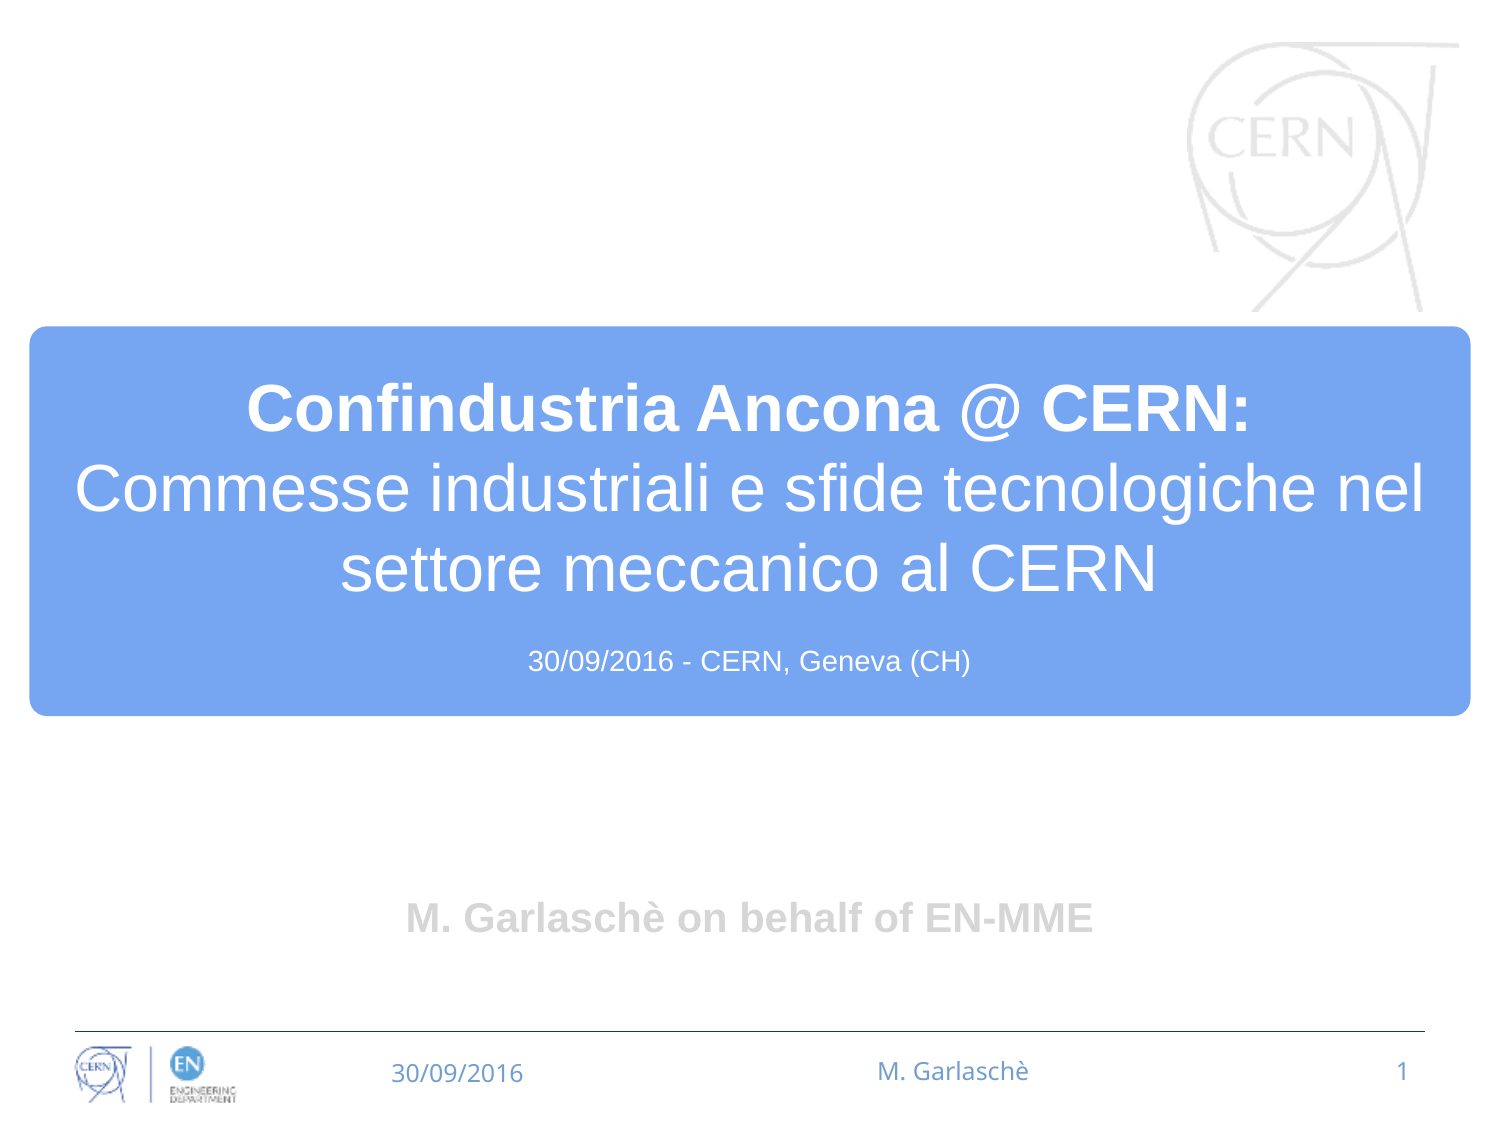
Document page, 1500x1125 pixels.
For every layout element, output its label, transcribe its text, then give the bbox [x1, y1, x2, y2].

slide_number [376, 1042, 601, 1103]
slide_number 1 [1305, 1042, 1425, 1103]
text_box Confindustria Ancona @ CERN: Commesse industriali e sfide tecnologiche nel settore meccanico al CERN 30/09/2016 - CERN, Geneva (CH) [28, 325, 1472, 717]
picture [64, 1039, 254, 1111]
picture [1186, 42, 1459, 312]
footer M. Garlaschè [601, 1042, 1305, 1103]
text_box M. Garlaschè on behalf of EN-MME [212, 869, 1288, 962]
